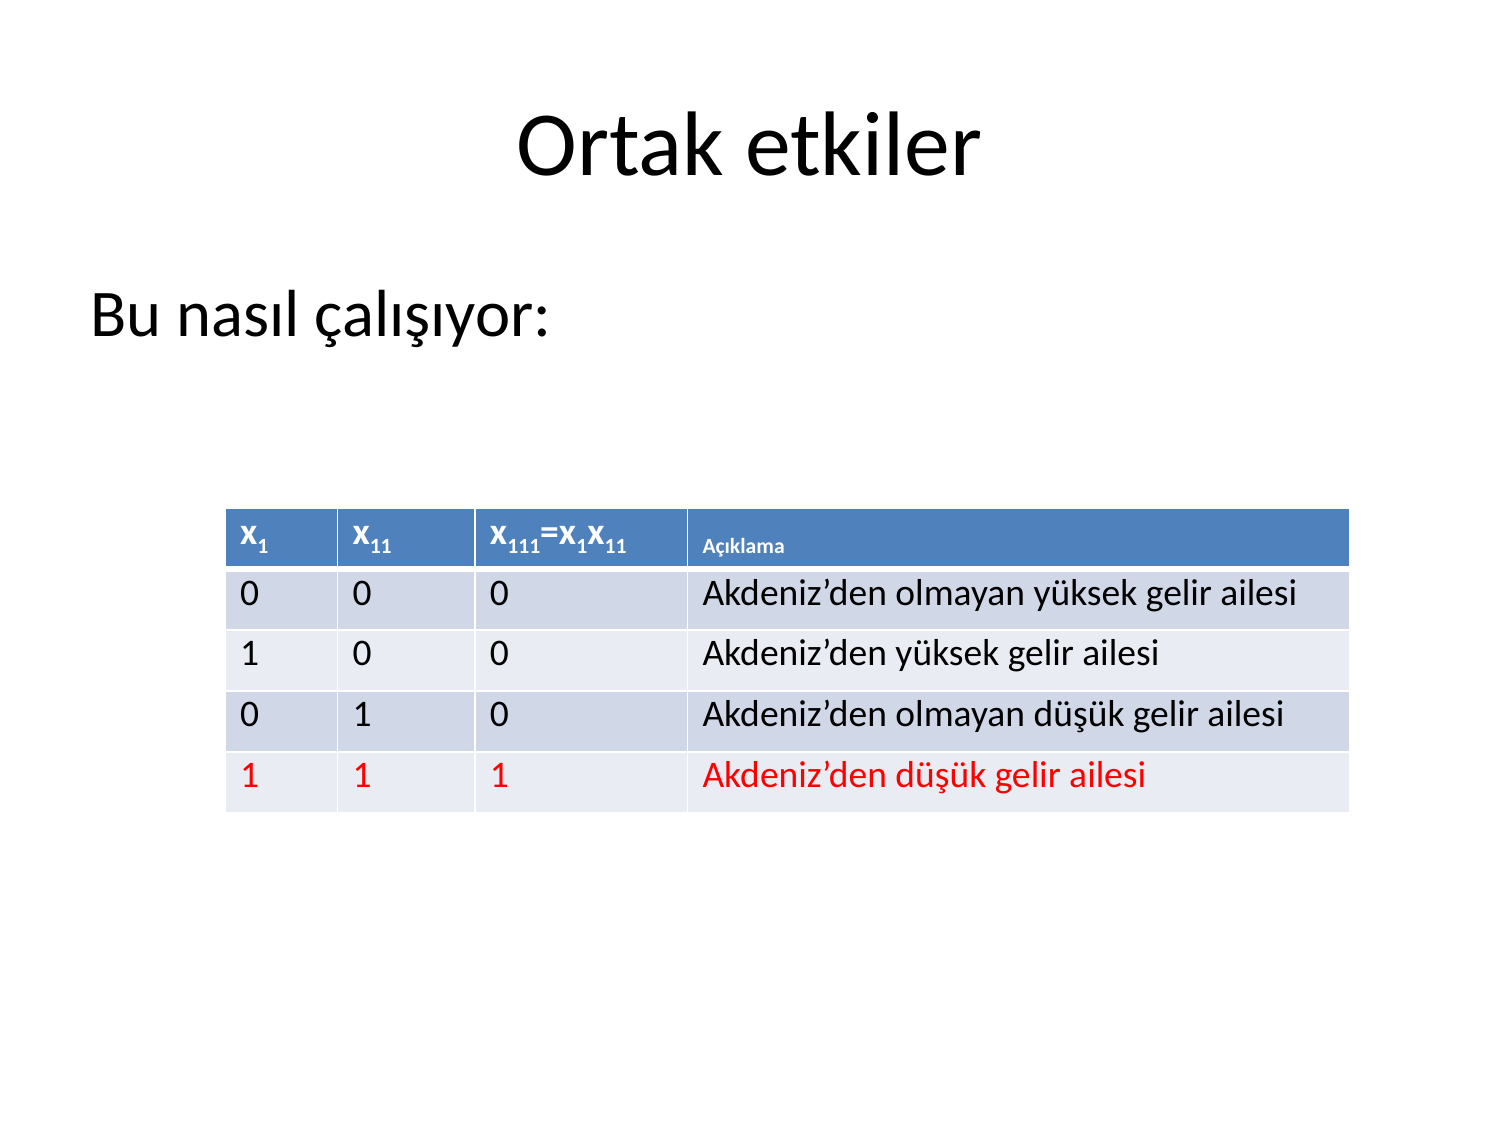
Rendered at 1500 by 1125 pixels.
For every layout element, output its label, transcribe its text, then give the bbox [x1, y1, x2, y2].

table_cell 1 [338, 753, 474, 812]
table_cell 0 [226, 572, 337, 629]
table_cell 1 [338, 692, 474, 751]
table_cell 0 [338, 631, 474, 690]
table_cell 0 [476, 692, 687, 751]
table_cell 0 [476, 631, 687, 690]
table_cell Akdeniz’den düşük gelir ailesi [688, 753, 1349, 812]
table_cell 0 [476, 572, 687, 629]
table_header x111=x1x11 [476, 509, 687, 566]
table_cell 0 [226, 692, 337, 751]
table_cell Akdeniz’den yüksek gelir ailesi [688, 631, 1349, 690]
table_cell 1 [226, 753, 337, 812]
table_cell Akdeniz’den olmayan yüksek gelir ailesi [688, 572, 1349, 629]
table_header x1 [226, 509, 337, 566]
table_header Açıklama [688, 509, 1349, 566]
table_header x11 [338, 509, 474, 566]
table_cell 1 [226, 631, 337, 690]
table_cell 1 [476, 753, 687, 812]
table_cell Akdeniz’den olmayan düşük gelir ailesi [688, 692, 1349, 751]
title Ortak etkiler [75, 45, 1425, 233]
list Bu nasıl çalışıyor: [75, 262, 1425, 1005]
table_cell 0 [338, 572, 474, 629]
